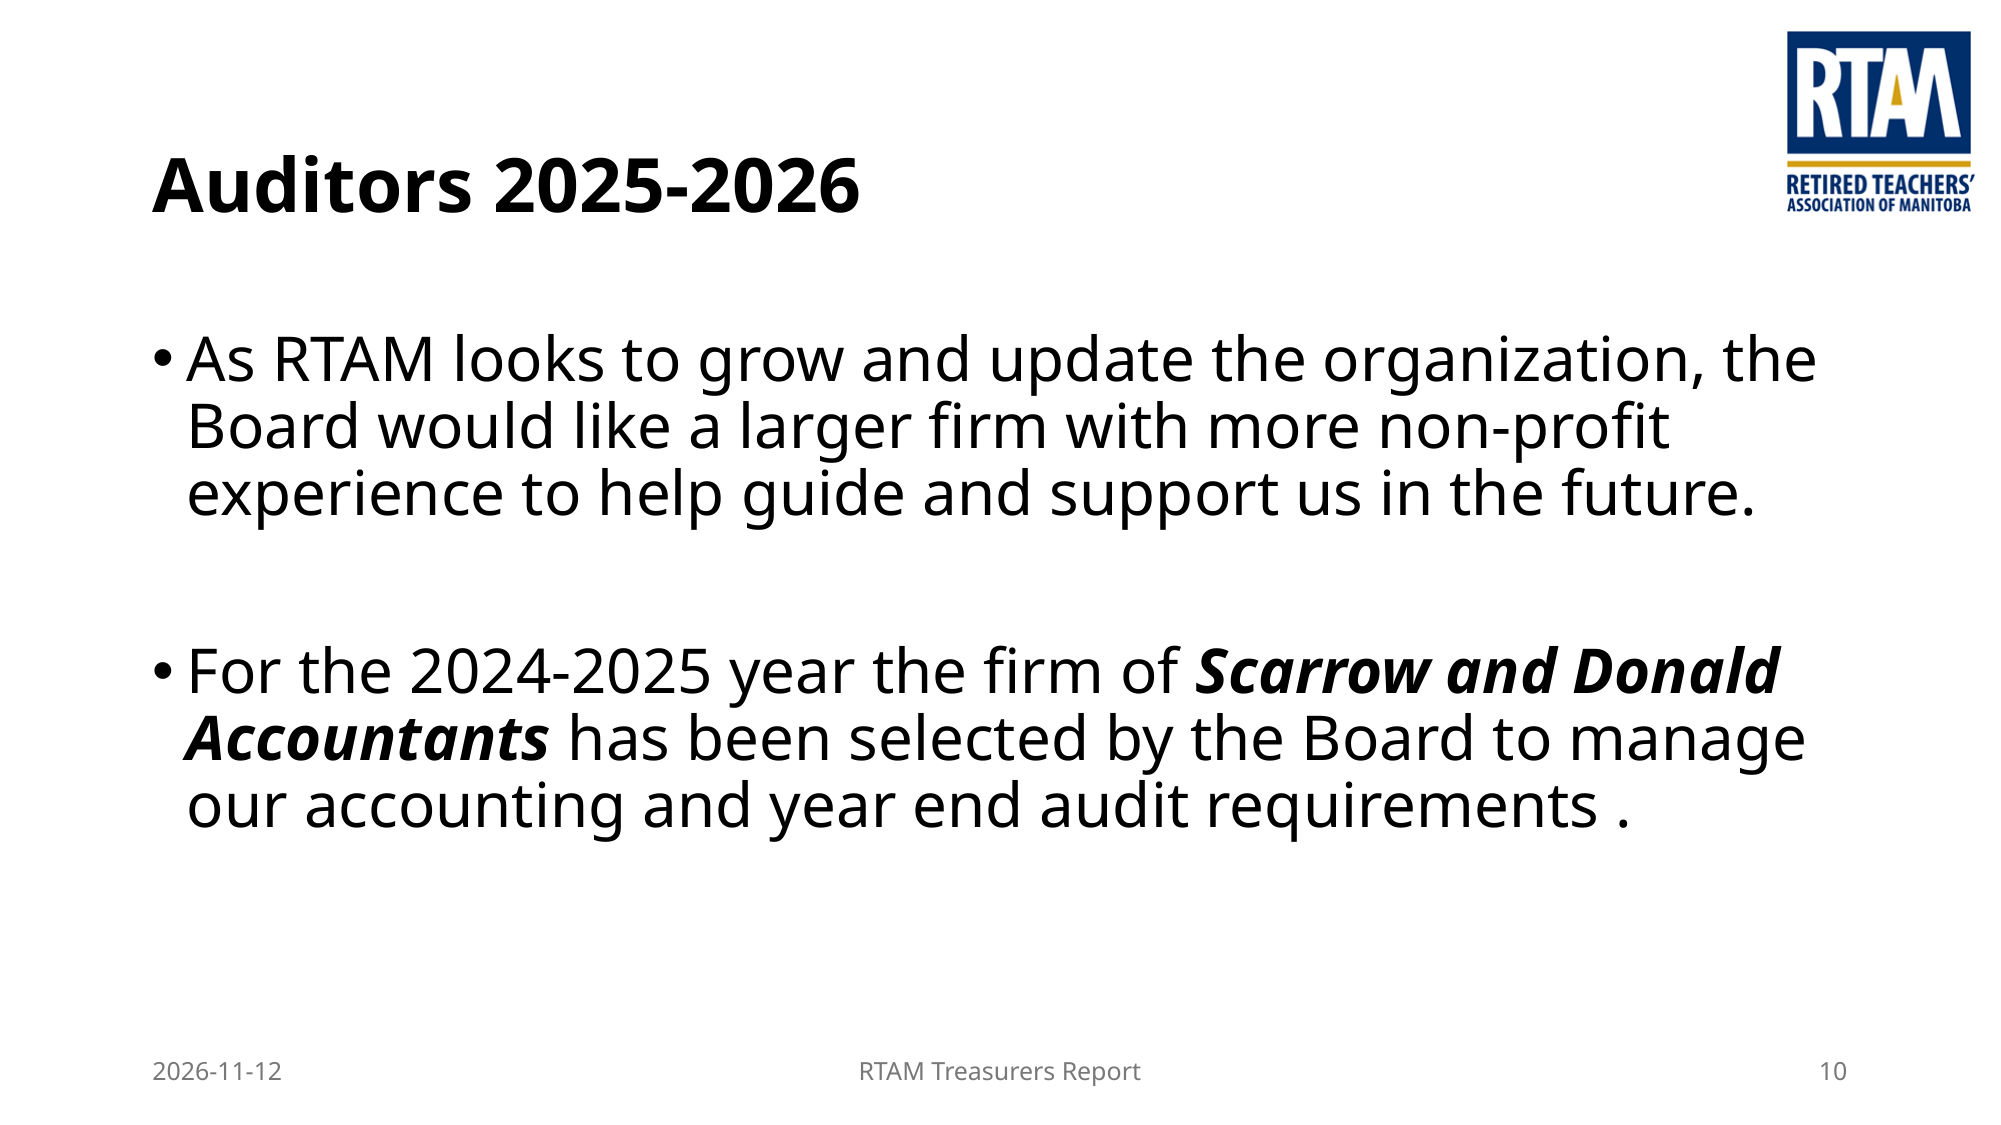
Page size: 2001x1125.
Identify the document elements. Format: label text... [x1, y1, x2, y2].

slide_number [137, 1042, 588, 1103]
title Auditors 2025-2026 [137, 55, 1863, 227]
footer RTAM Treasurers Report [662, 1042, 1338, 1103]
picture [1778, 21, 1981, 220]
list As RTAM looks to grow and update the organization, the Board would like a larger firm with more non-profit experience to help guide and support us in the future. For the 2024-2025 year the firm of Scarrow and Donald Accountants has been selected by the Board to manage our accounting and year end audit requirements . [137, 227, 1863, 942]
slide_number 10 [1412, 1042, 1863, 1103]
